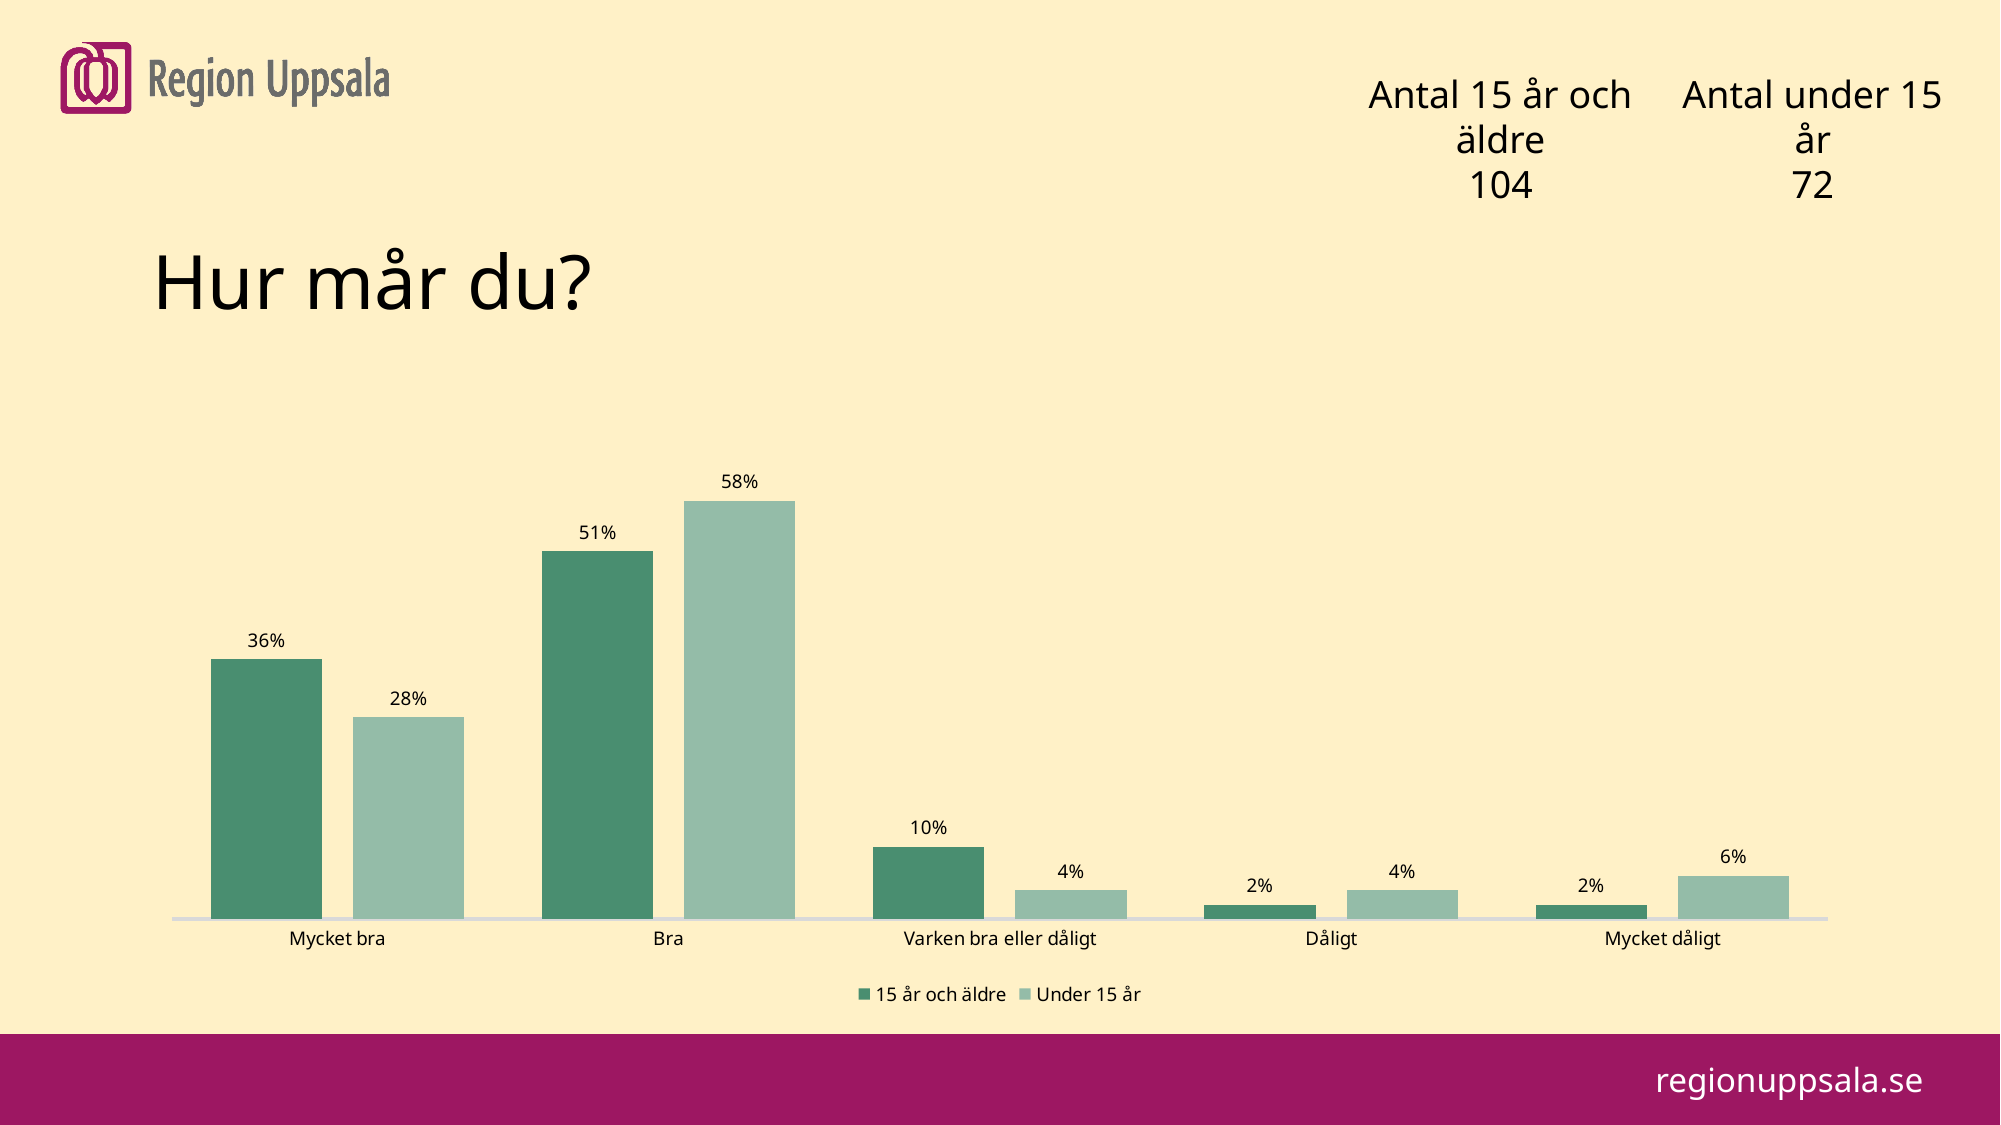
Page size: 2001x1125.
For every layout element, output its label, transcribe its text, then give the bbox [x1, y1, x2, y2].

picture [0, 1034, 2000, 1125]
text_box Antal under 15 år 72 [1684, 63, 1969, 214]
picture [60, 42, 389, 114]
chart [137, 402, 1863, 1014]
text_box Antal 15 år och äldre 104 [1318, 63, 1684, 214]
list Hur mår du? [137, 224, 1863, 346]
